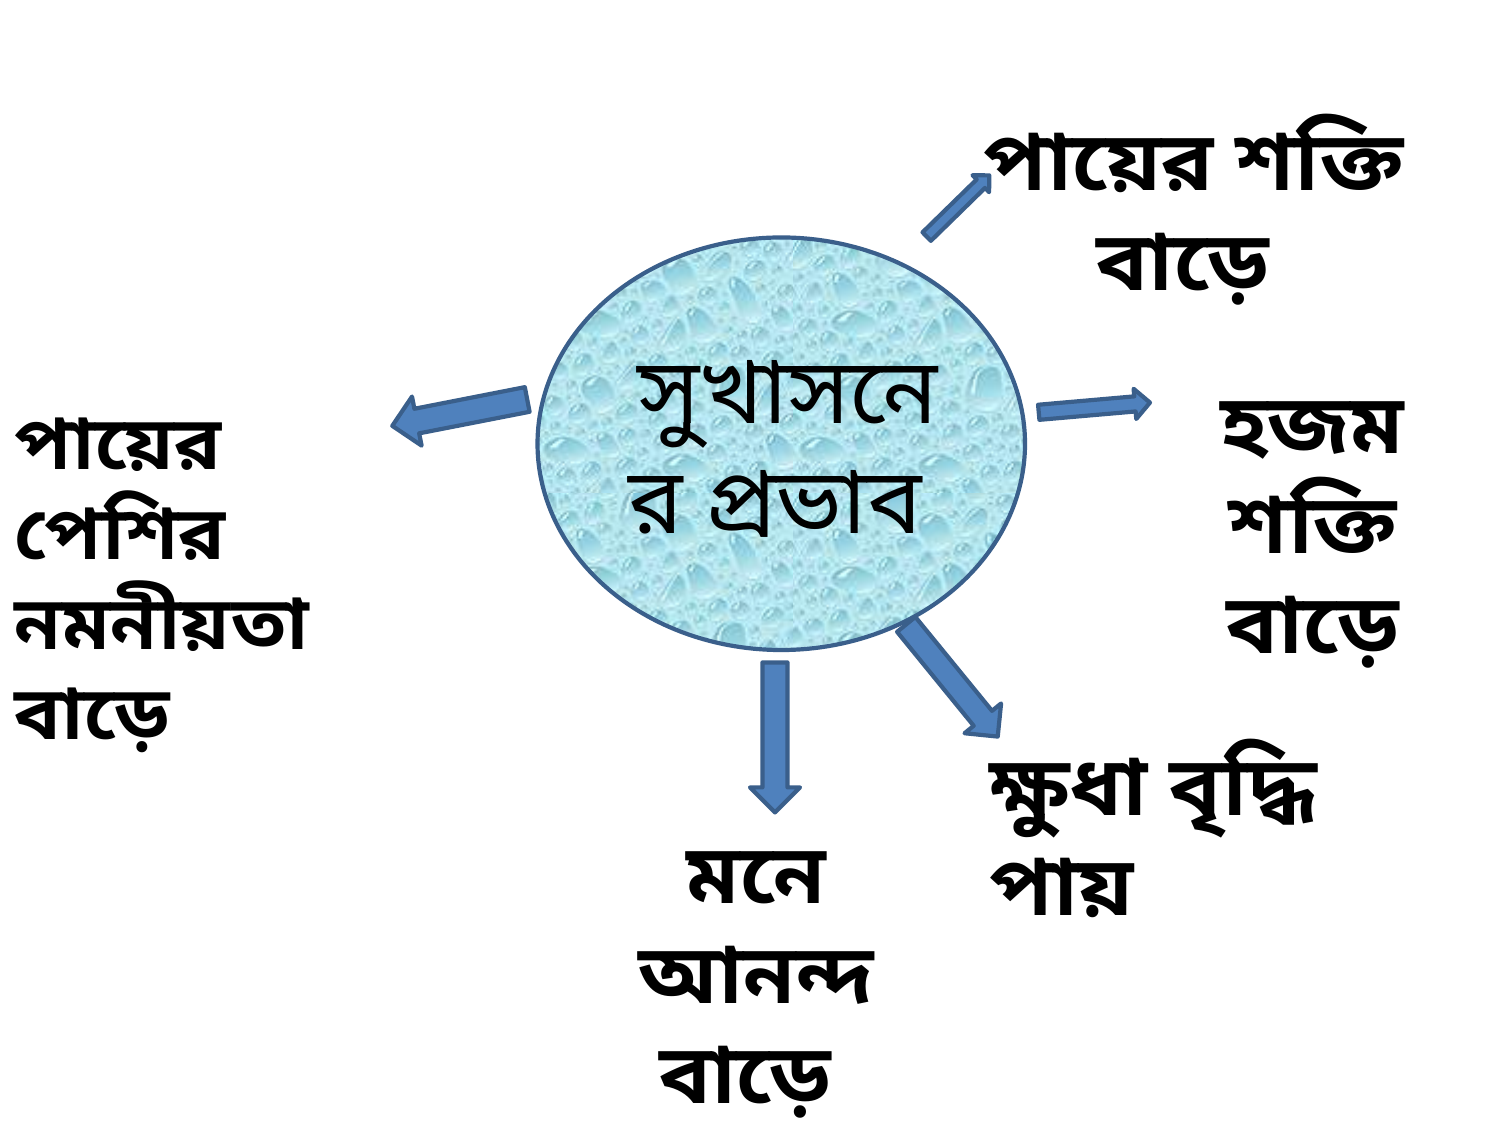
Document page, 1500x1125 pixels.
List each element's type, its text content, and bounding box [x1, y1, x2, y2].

text_box [1035, 386, 1153, 422]
text_box [390, 385, 532, 448]
text_box [895, 614, 1004, 739]
text_box মনে আনন্দ বাড়ে [599, 812, 913, 1125]
text_box [535, 235, 1028, 653]
text_box [748, 660, 802, 815]
text_box হজম শক্তি বাড়ে [1124, 362, 1500, 678]
text_box পায়ের শক্তি বাড়ে [950, 99, 1438, 315]
text_box পায়ের পেশির নমনীয়তা বাড়ে [0, 387, 425, 763]
text_box সুখাসনের প্রভাব [599, 324, 975, 560]
text_box ক্ষুধা বৃদ্ধি পায় [974, 724, 1425, 940]
text_box [920, 173, 992, 243]
